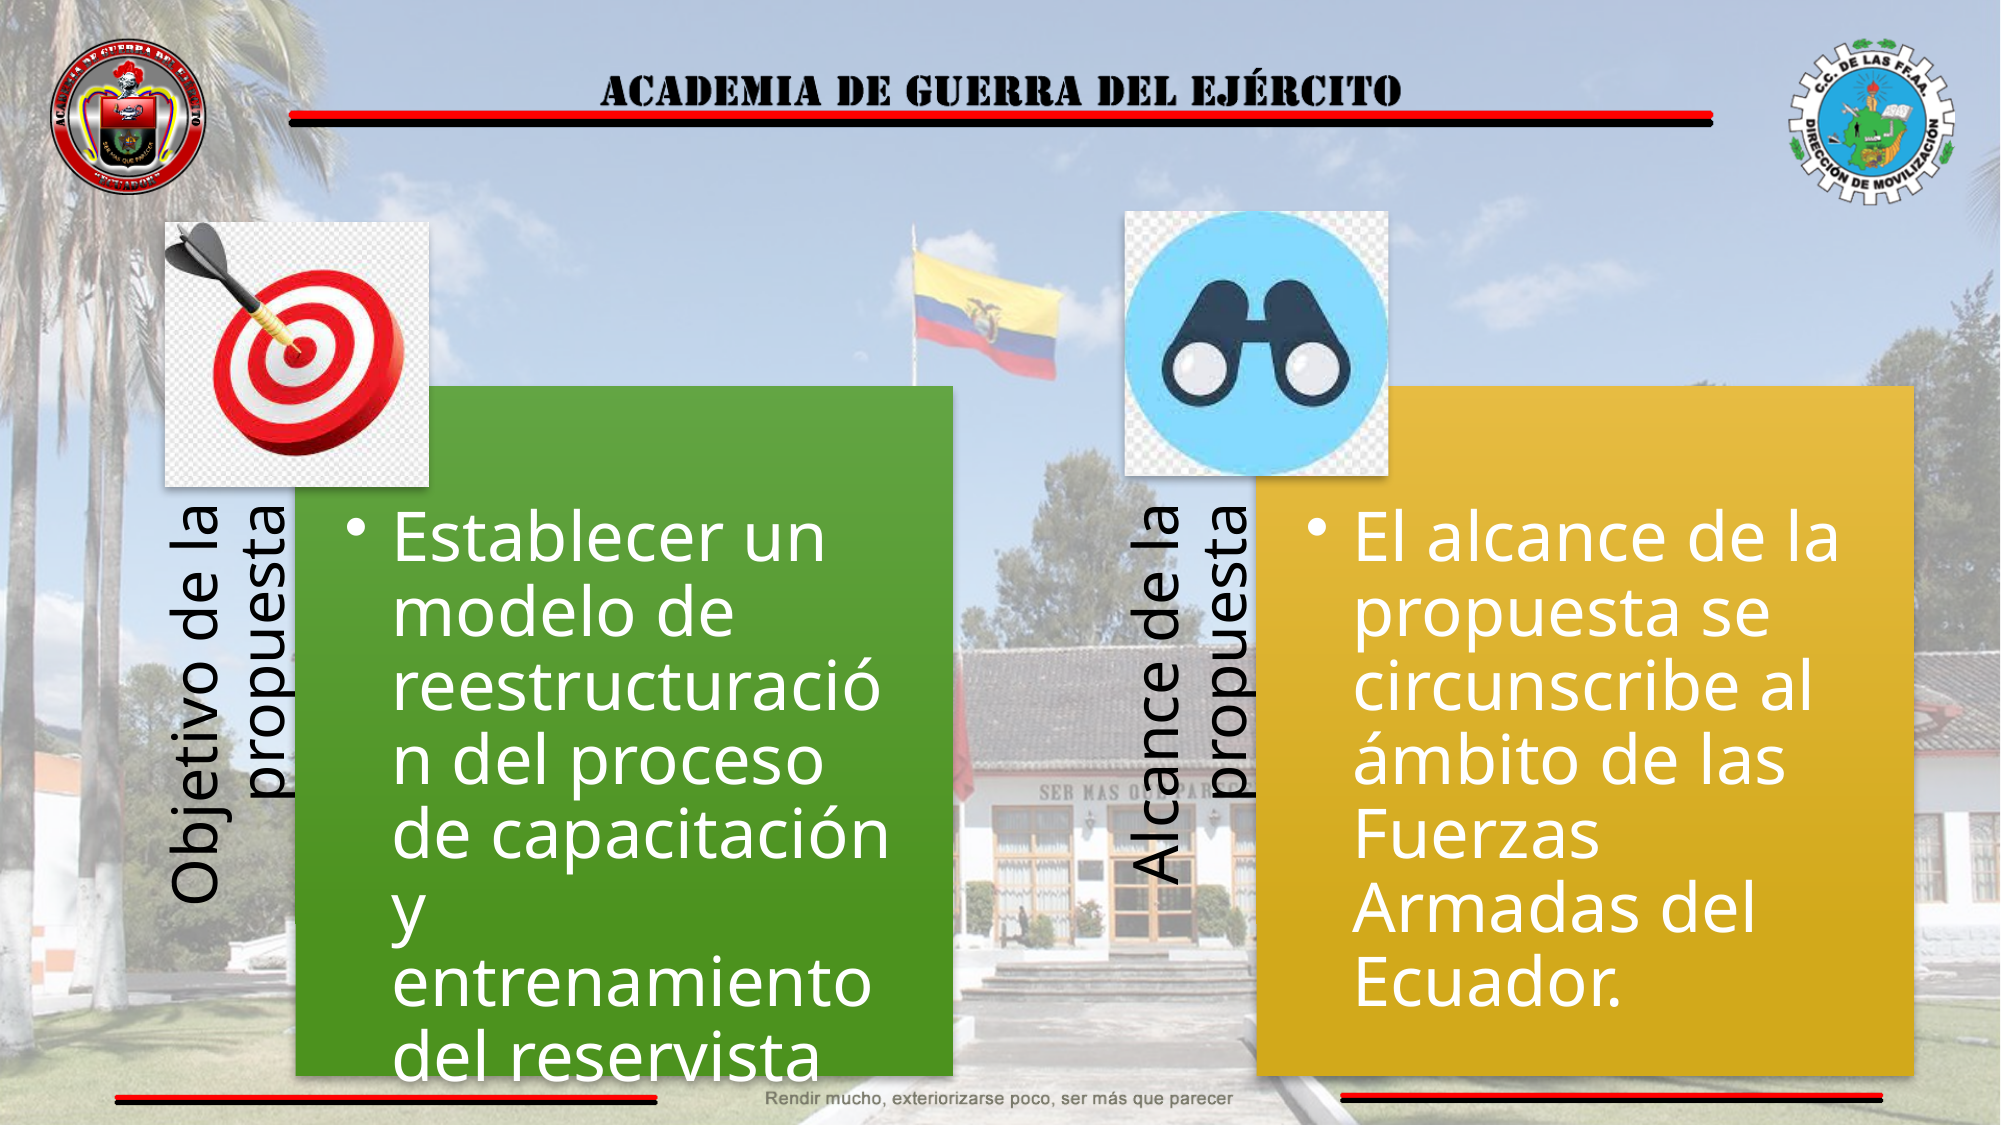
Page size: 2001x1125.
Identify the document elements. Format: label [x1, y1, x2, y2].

picture [0, 0, 2001, 1125]
text_box [151, 201, 1926, 1087]
